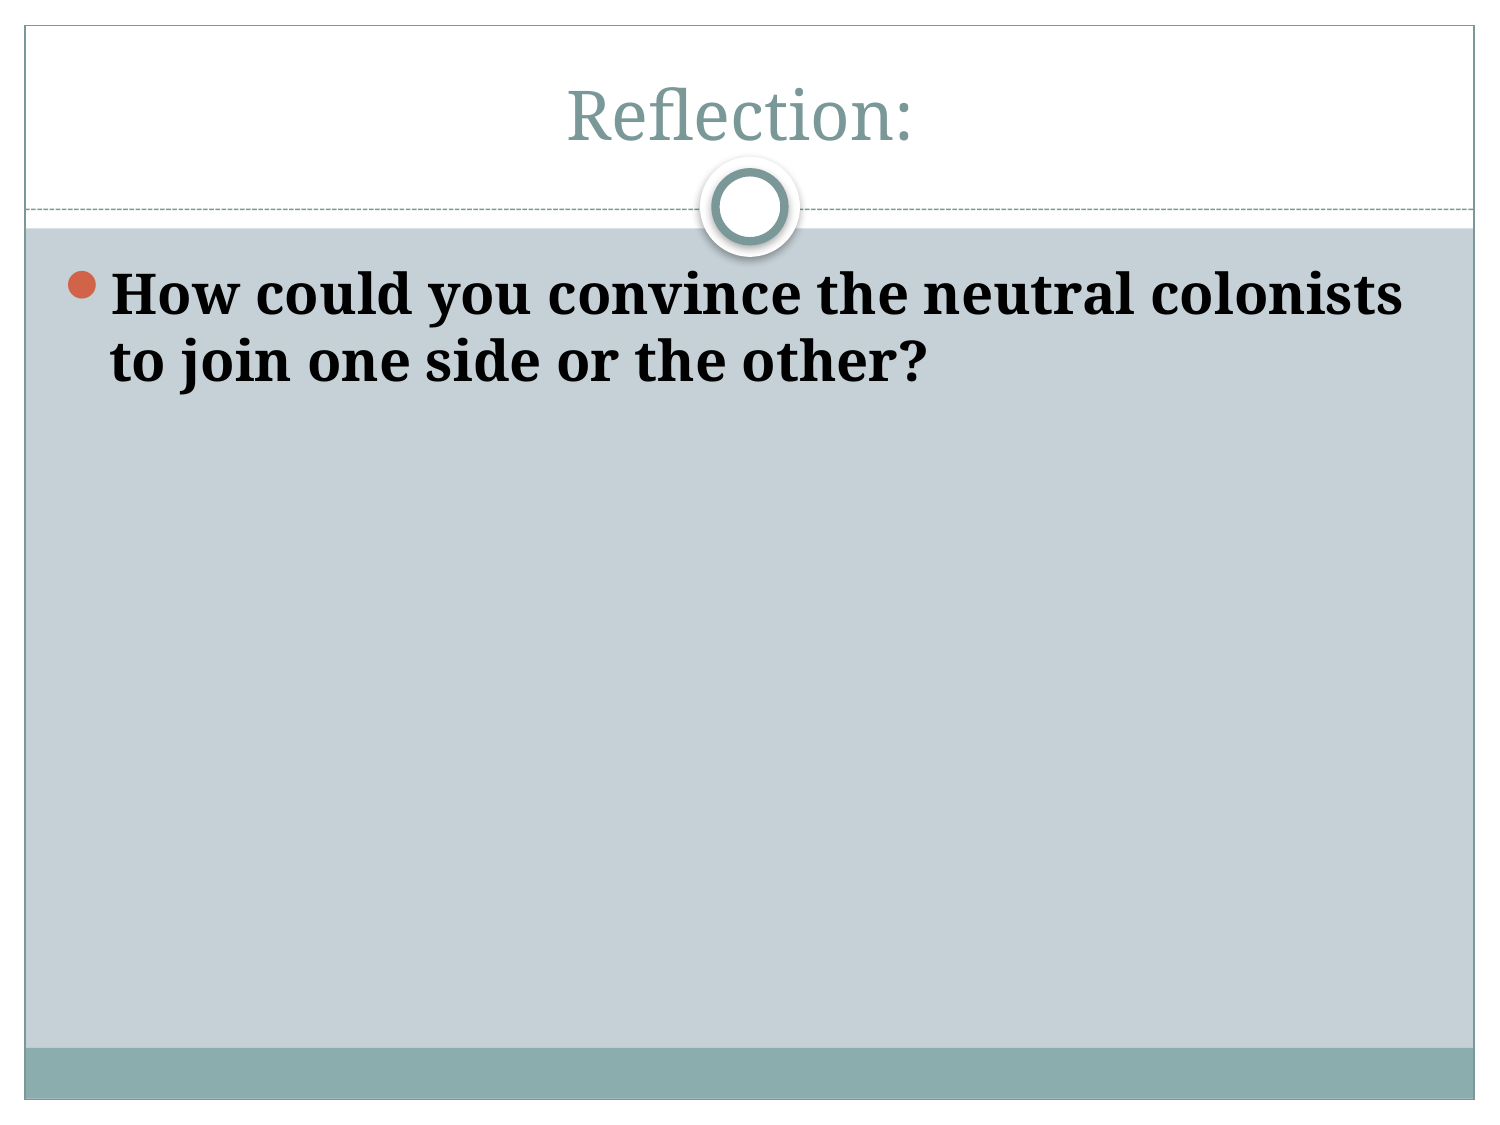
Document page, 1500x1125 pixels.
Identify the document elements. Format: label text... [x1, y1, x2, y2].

list How could you convince the neutral colonists to join one side or the other? [49, 250, 1445, 1001]
title Reflection: [49, 37, 1450, 162]
